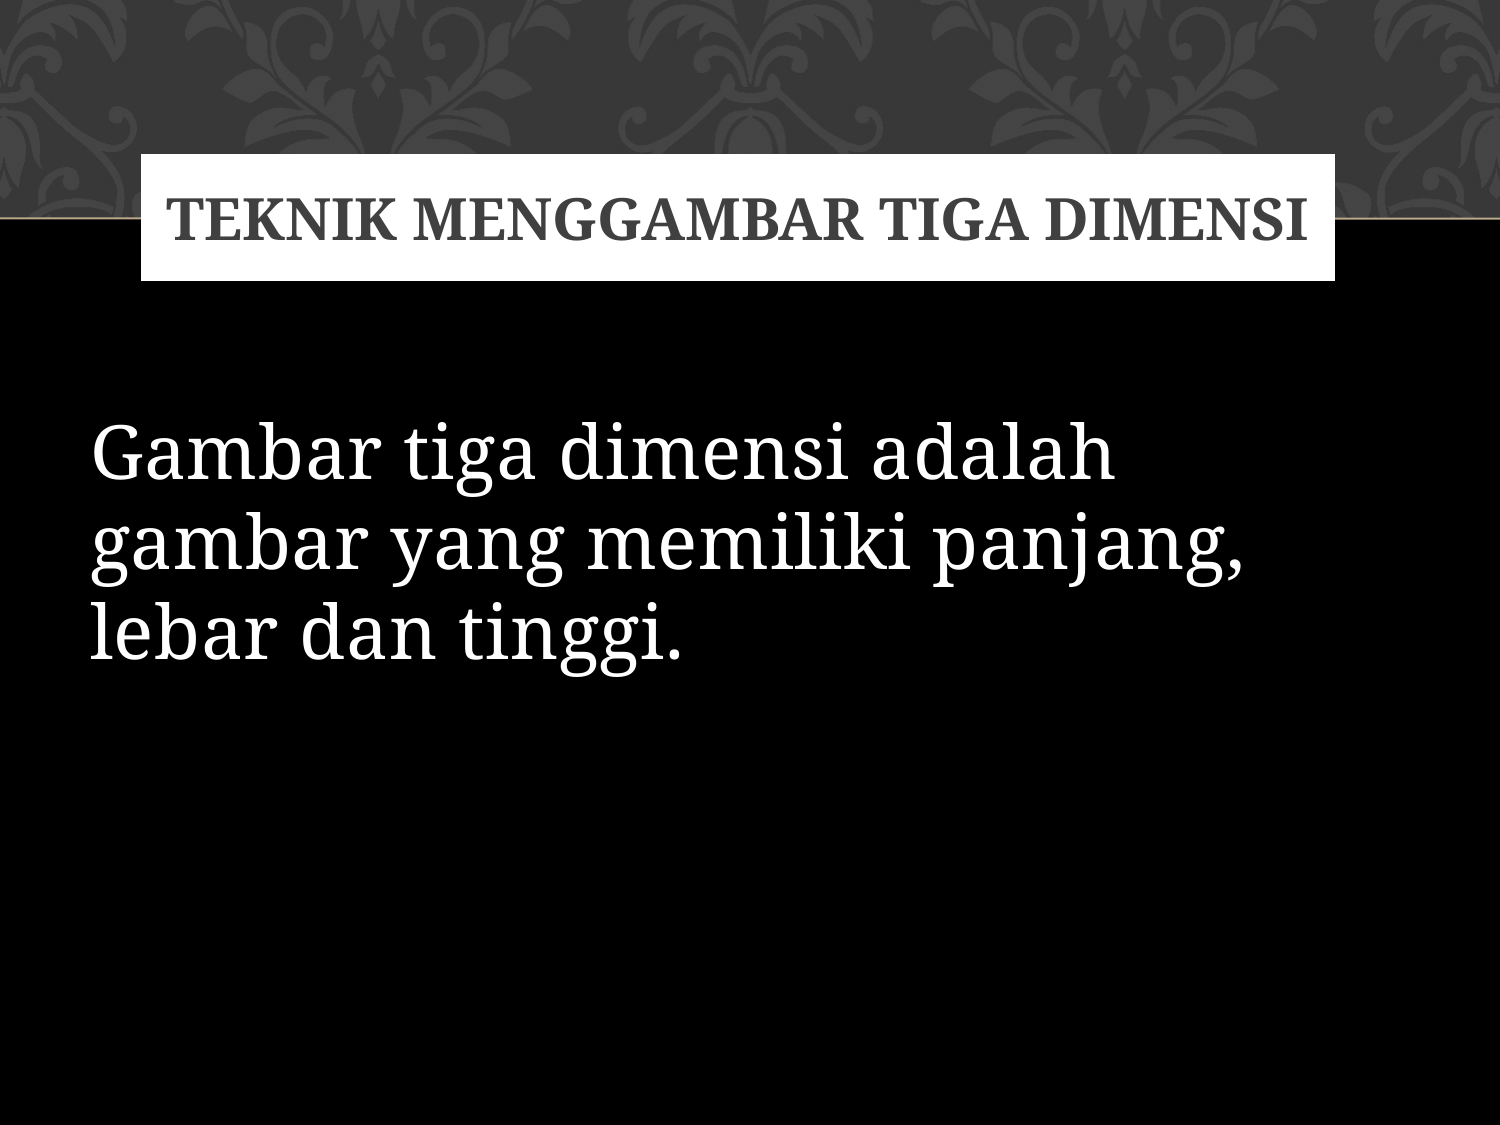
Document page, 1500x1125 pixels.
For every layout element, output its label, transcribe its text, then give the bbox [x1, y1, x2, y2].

title Teknik Menggambar tiga dimensi [141, 154, 1335, 281]
list Gambar tiga dimensi adalah gambar yang memiliki panjang, lebar dan tinggi. [75, 397, 1425, 811]
